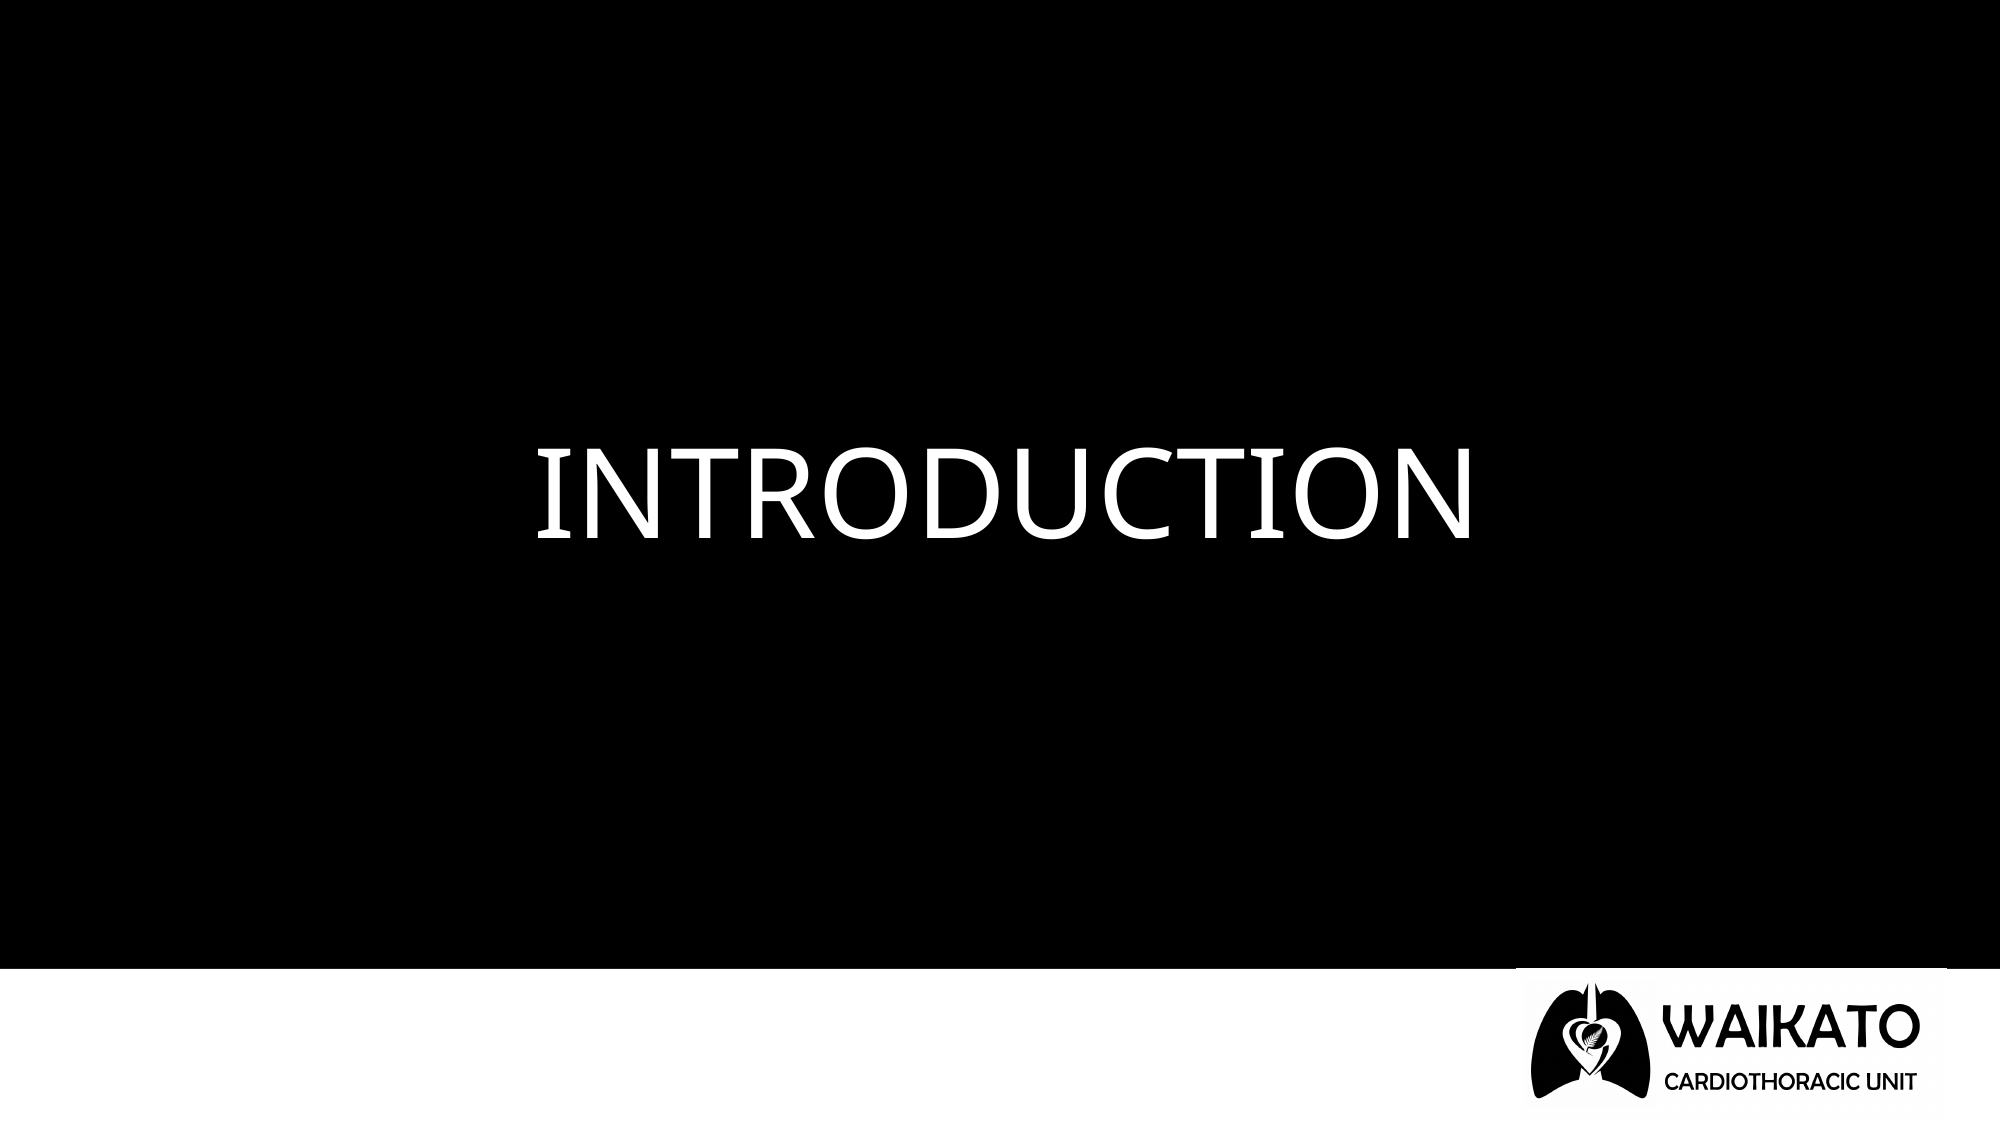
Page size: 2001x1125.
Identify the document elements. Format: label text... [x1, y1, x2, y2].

title INTRODUCTION [211, 415, 1837, 582]
picture [1516, 968, 1947, 1125]
